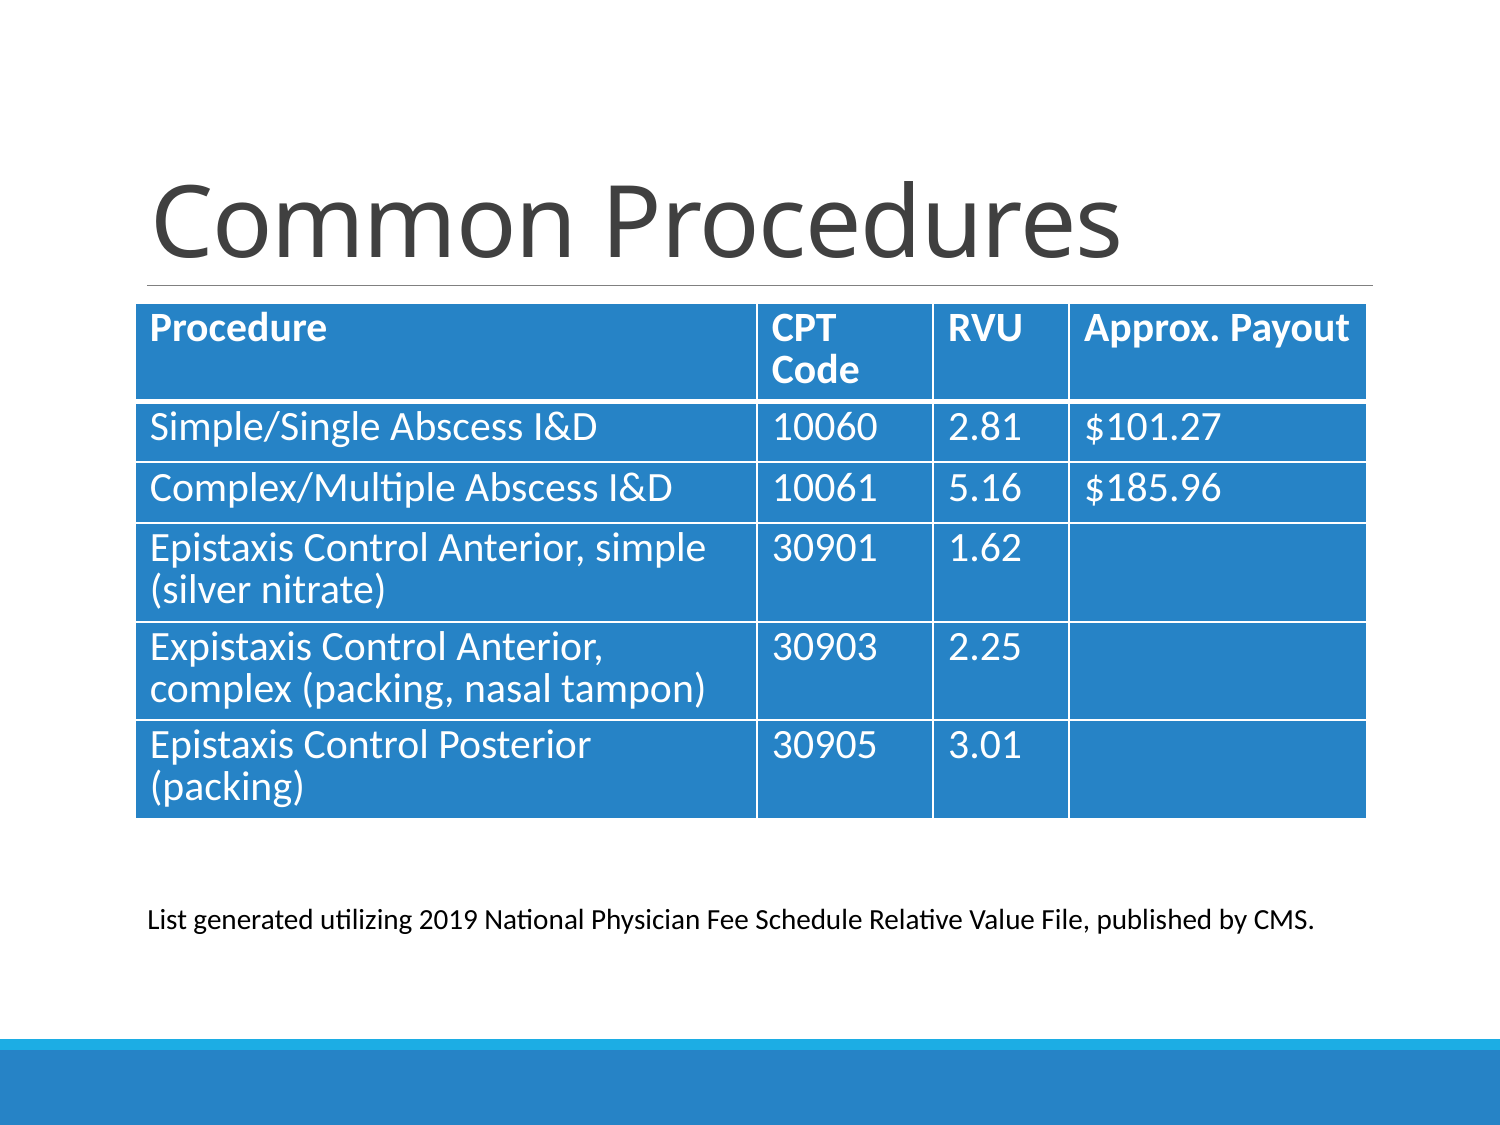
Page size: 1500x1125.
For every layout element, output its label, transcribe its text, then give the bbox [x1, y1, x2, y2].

table_header CPT Code [758, 304, 932, 399]
table_cell Simple/Single Abscess I&D [136, 404, 756, 461]
table_cell 30905 [758, 721, 932, 818]
table_cell 10060 [758, 404, 932, 461]
table_cell 2.81 [934, 404, 1068, 461]
table_cell [1070, 524, 1366, 621]
table_cell 30901 [758, 524, 932, 621]
text_box List generated utilizing 2019 National Physician Fee Schedule Relative Value File, published by CMS. [132, 892, 1371, 943]
table_cell 3.01 [934, 721, 1068, 818]
table_cell Expistaxis Control Anterior, complex (packing, nasal tampon) [136, 623, 756, 719]
table_cell 10061 [758, 463, 932, 522]
table_cell 30903 [758, 623, 932, 719]
table_cell Epistaxis Control Posterior (packing) [136, 721, 756, 818]
table_cell 1.62 [934, 524, 1068, 621]
title Common Procedures [135, 47, 1373, 285]
table_cell $101.27 [1070, 404, 1366, 461]
table_cell 2.25 [934, 623, 1068, 719]
table_cell $185.96 [1070, 463, 1366, 522]
table_header Procedure [136, 304, 756, 399]
table_header RVU [934, 304, 1068, 399]
table_cell Epistaxis Control Anterior, simple (silver nitrate) [136, 524, 756, 621]
table_cell [1070, 721, 1366, 818]
table_cell 5.16 [934, 463, 1068, 522]
table_cell [1070, 623, 1366, 719]
table_header Approx. Payout [1070, 304, 1366, 399]
table_cell Complex/Multiple Abscess I&D [136, 463, 756, 522]
